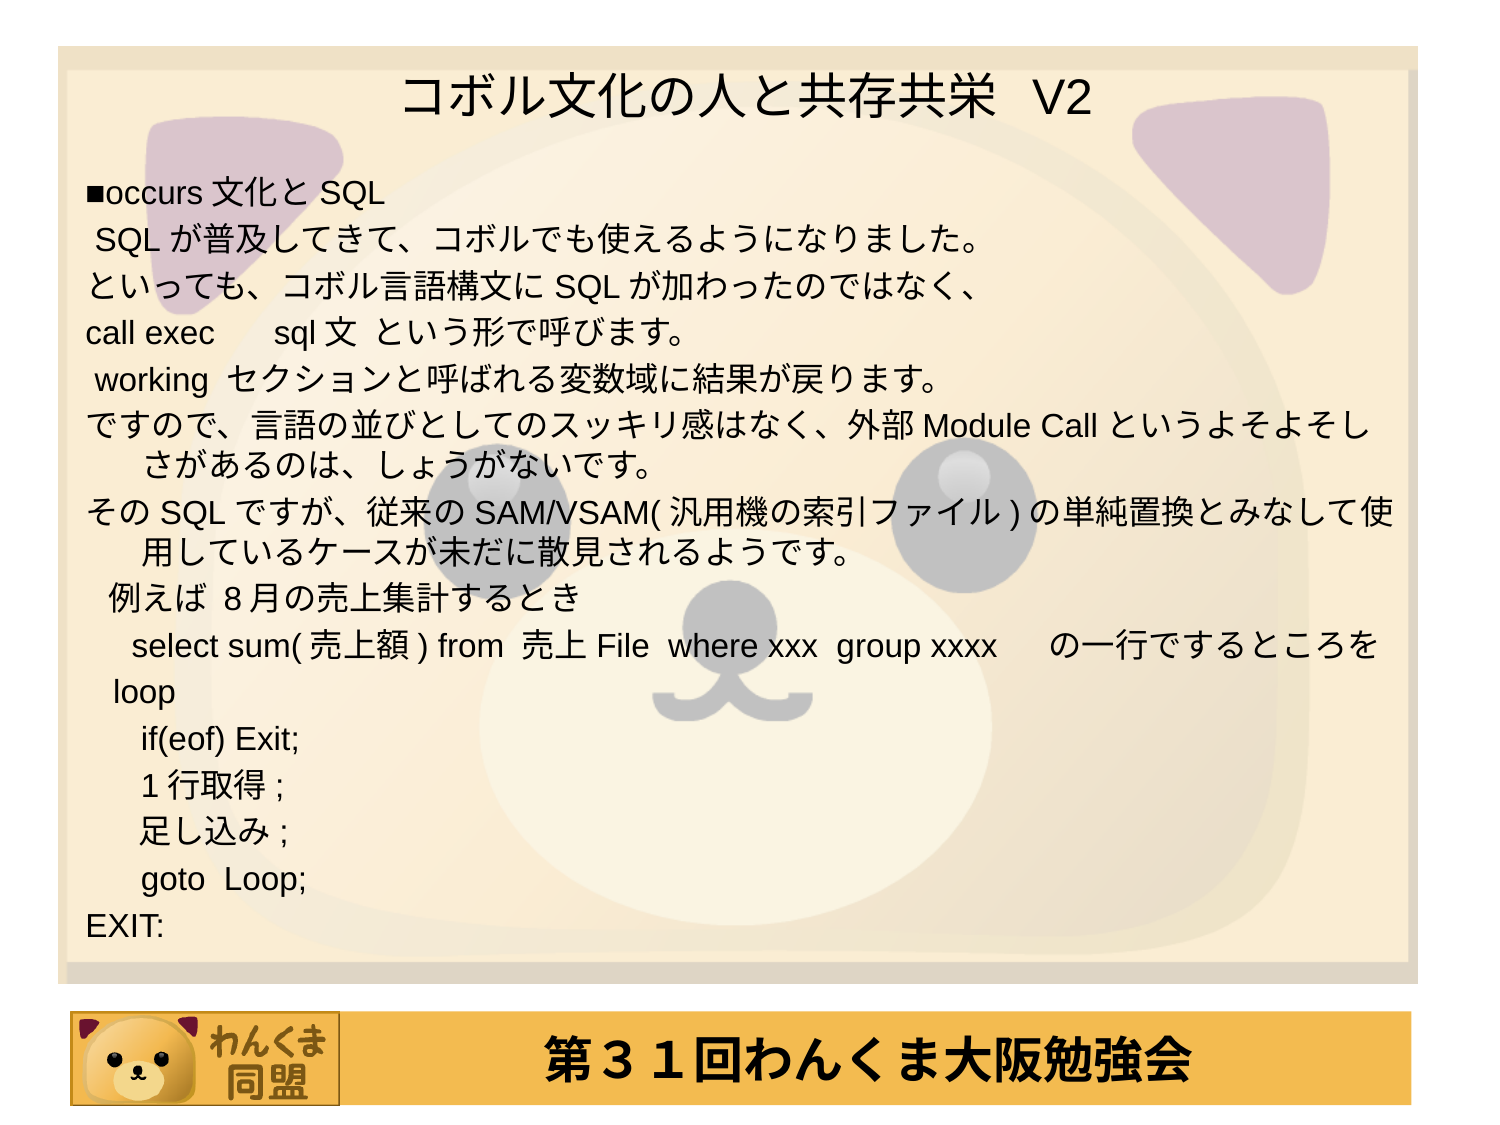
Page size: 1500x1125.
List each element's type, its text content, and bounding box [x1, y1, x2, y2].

picture [58, 46, 1418, 984]
list ■occurs文化とSQL SQLが普及してきて、コボルでも使えるようになりました。 といっても、コボル言語構文にSQLが加わったのではなく、 call exec sql文 という形で呼びます。 working セクションと呼ばれる変数域に結果が戻ります。 ですので、言語の並びとしてのスッキリ感はなく、外部Module Callというよそよそしさがあるのは、しょうがないです。 そのSQLですが、従来のSAM/VSAM(汎用機の索引ファイル)の単純置換とみなして使用しているケースが未だに散見されるようです。 例えば 8月の売上集計するとき select sum(売上額) from 売上File where xxx group xxxx の一行でするところを loop if(eof) Exit; 1行取得; 足し込み; goto Loop; EXIT: [70, 163, 1421, 997]
title コボル文化の人と共存共栄 V2 [70, 36, 1421, 153]
picture [70, 1011, 340, 1106]
